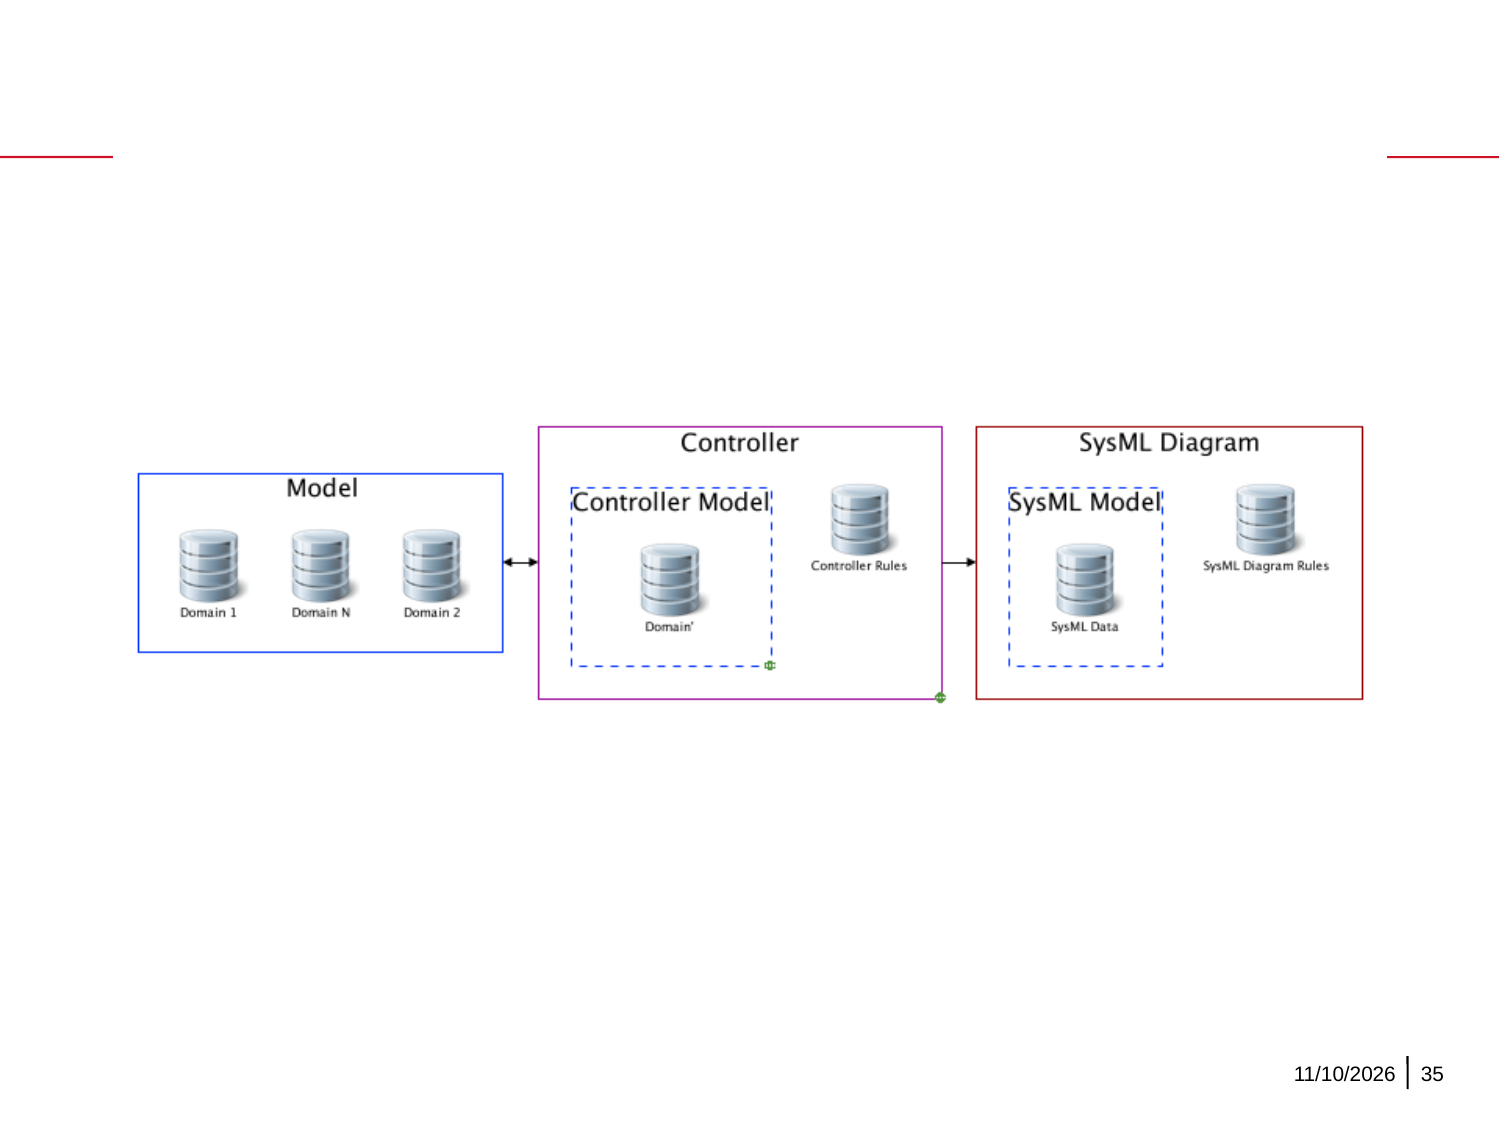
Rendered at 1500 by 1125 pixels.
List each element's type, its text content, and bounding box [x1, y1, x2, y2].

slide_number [1045, 1042, 1396, 1103]
picture [112, 129, 1387, 996]
slide_number 35 [1420, 1042, 1490, 1103]
